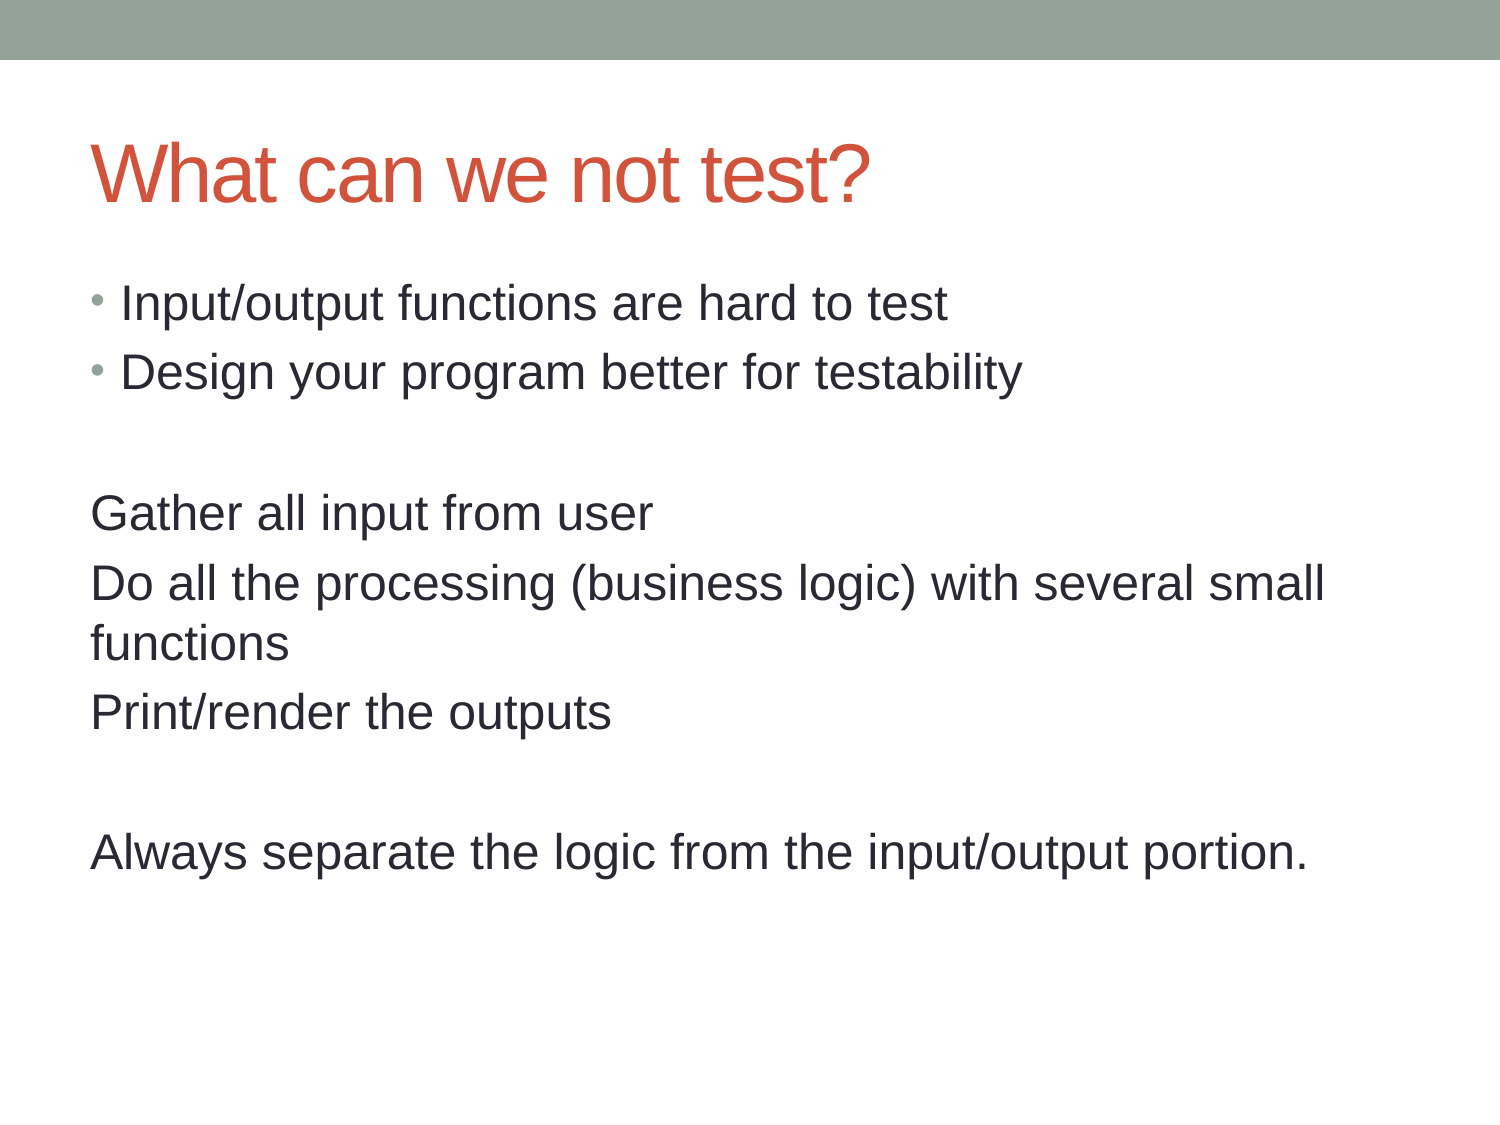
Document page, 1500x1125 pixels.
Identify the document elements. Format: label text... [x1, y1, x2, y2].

list Input/output functions are hard to test Design your program better for testability Gather all input from user Do all the processing (business logic) with several small functions Print/render the outputs Always separate the logic from the input/output portion. [75, 262, 1425, 1063]
title What can we not test? [75, 87, 1425, 250]
